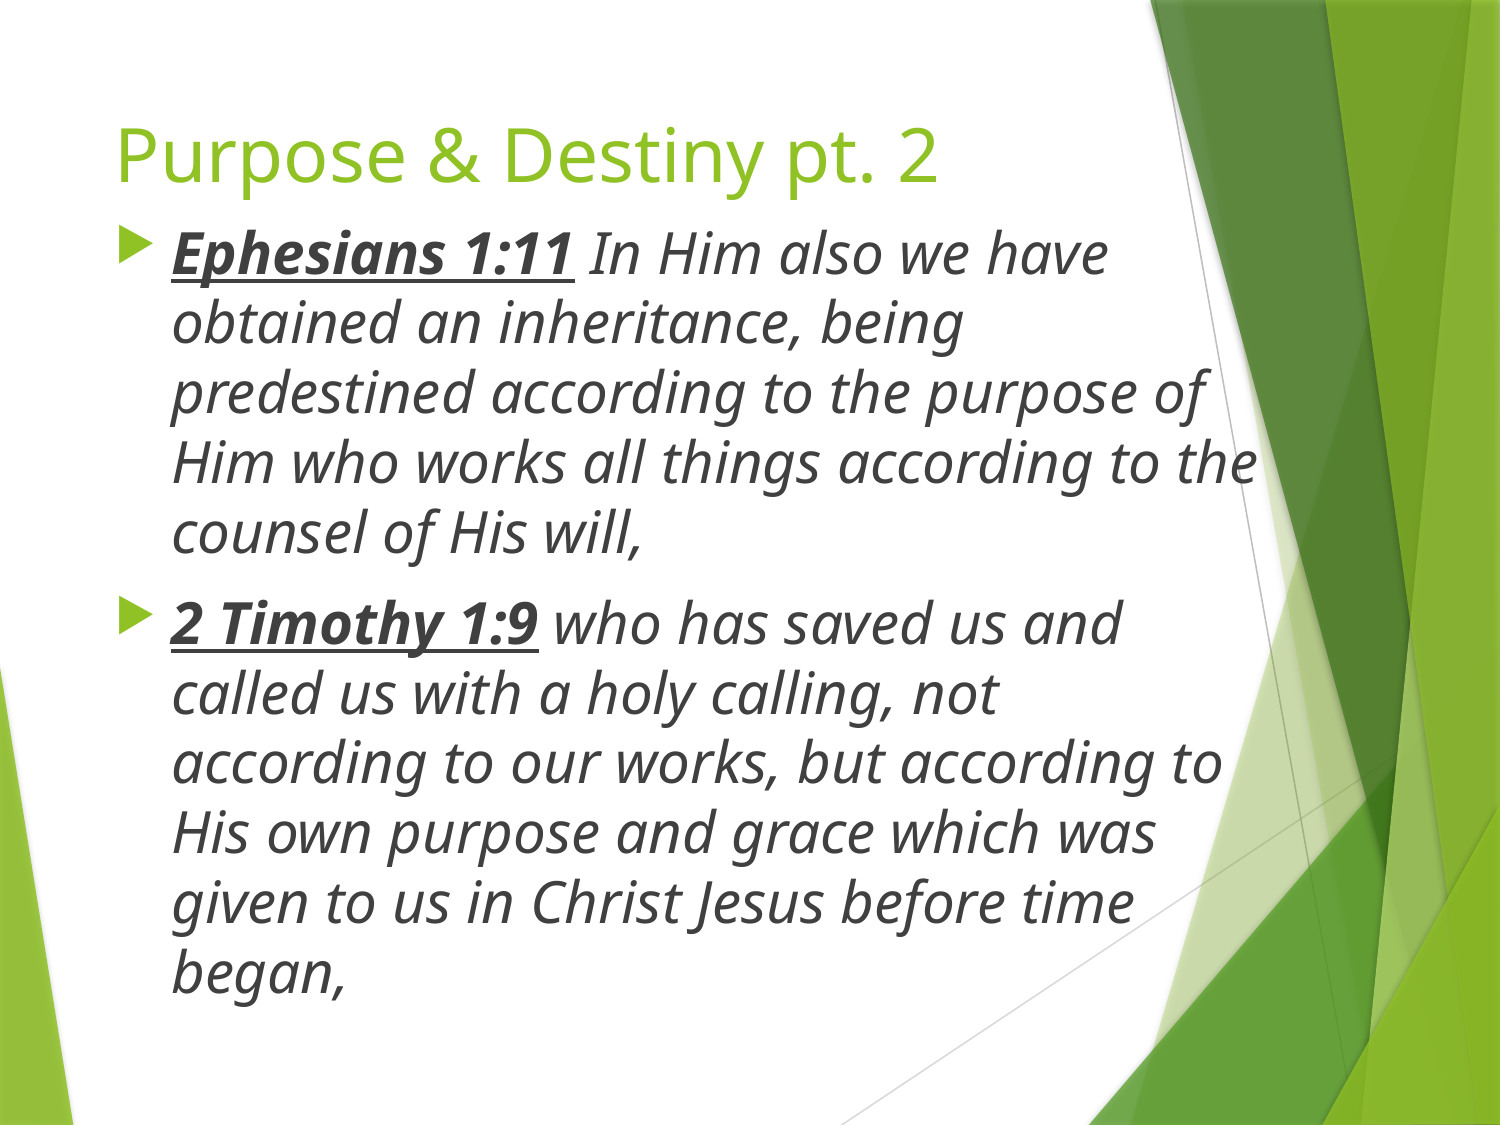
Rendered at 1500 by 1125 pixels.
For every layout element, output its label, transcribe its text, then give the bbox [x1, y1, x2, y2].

title Purpose & Destiny pt. 2 [99, 99, 1142, 208]
list Ephesians 1:11 In Him also we have obtained an inheritance, being predestined according to the purpose of Him who works all things according to the counsel of His will, 2 Timothy 1:9 who has saved us and called us with a holy calling, not according to our works, but according to His own purpose and grace which was given to us in Christ Jesus before time began, [99, 208, 1275, 1075]
